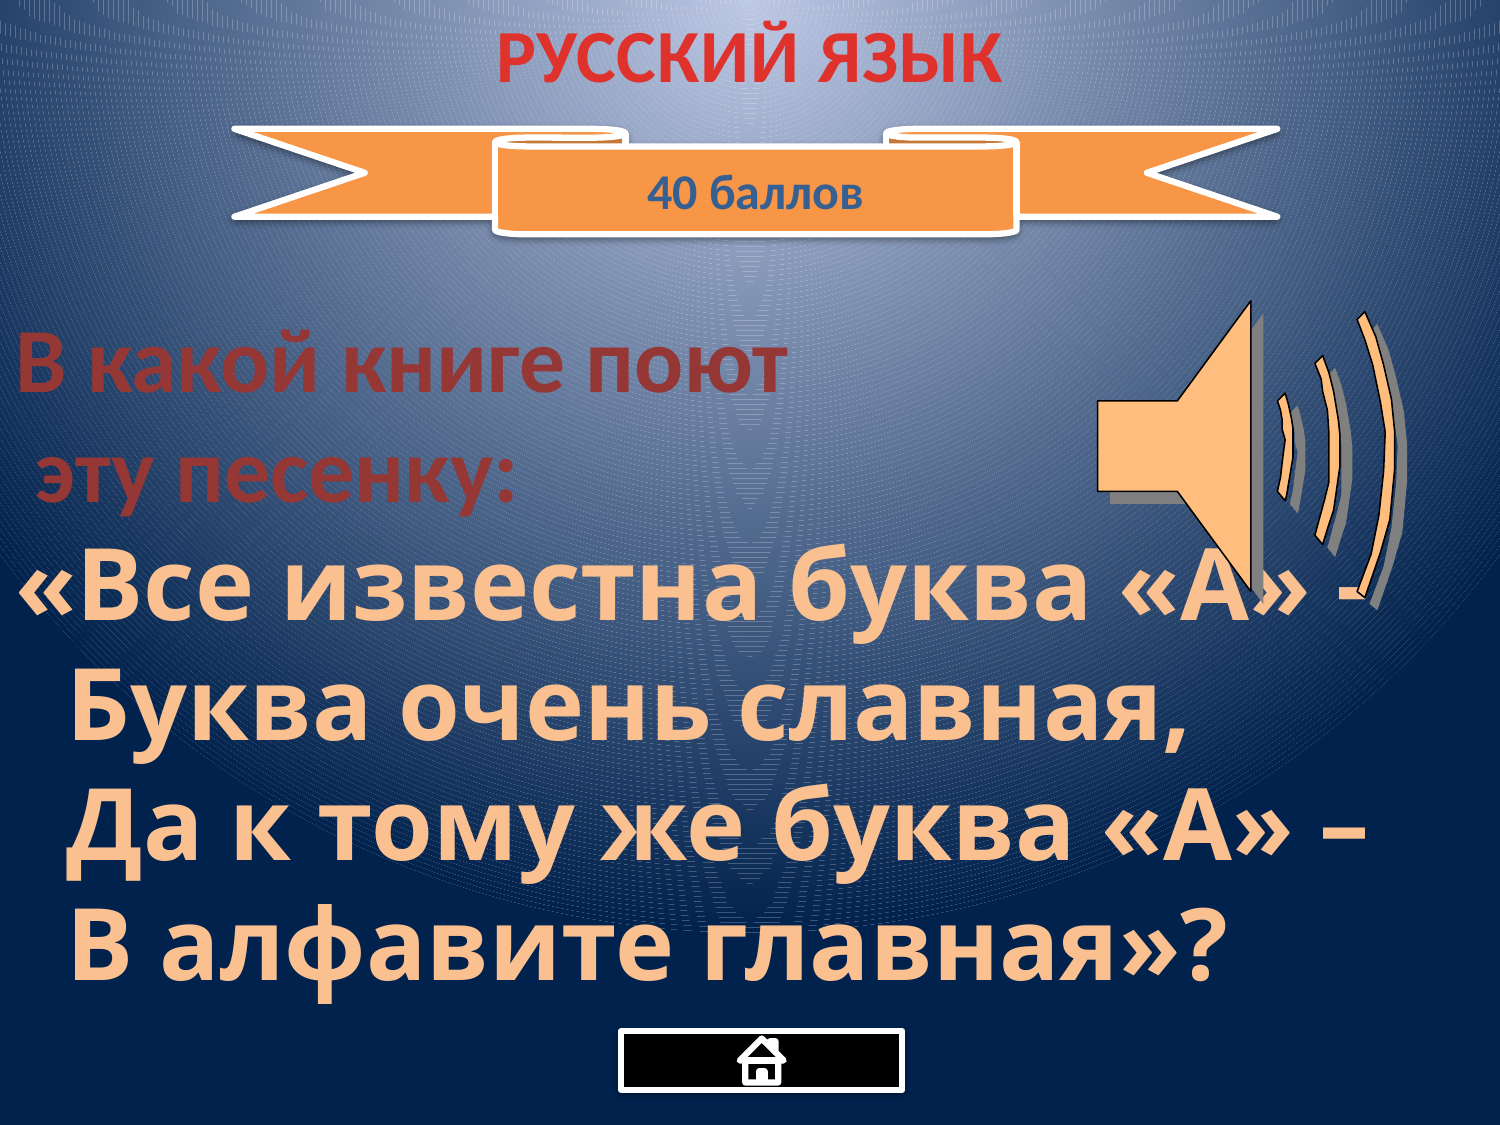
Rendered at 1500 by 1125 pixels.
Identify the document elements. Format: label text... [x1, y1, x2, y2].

text_box [231, 125, 1281, 238]
text_box 40 баллов [632, 152, 915, 228]
text_box В какой книге поют эту песенку: «Все известна буква «А» - Буква очень славная, Да к тому же буква «А» – В алфавите главная»? [0, 292, 1500, 1125]
picture [1089, 292, 1417, 620]
text_box РУССКИЙ ЯЗЫК [46, 0, 1454, 105]
